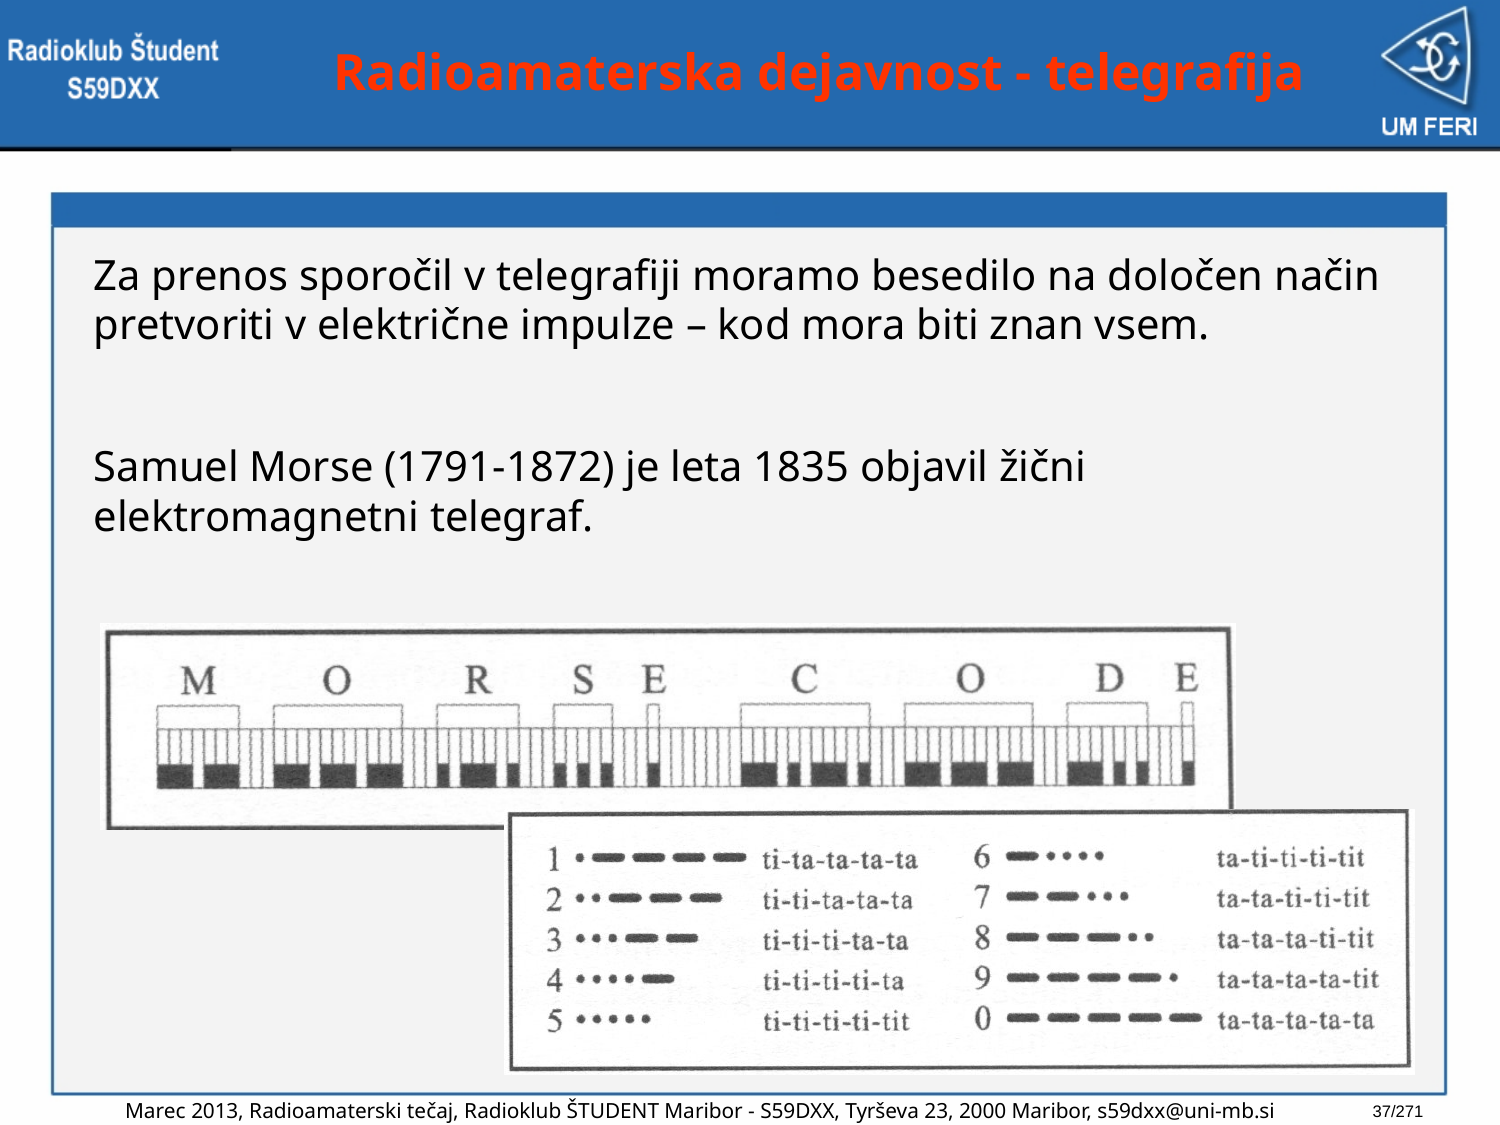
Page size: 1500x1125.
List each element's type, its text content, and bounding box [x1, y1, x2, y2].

list Za prenos sporočil v telegrafiji moramo besedilo na določen način pretvoriti v električne impulze – kod mora biti znan vsem. Samuel Morse (1791-1872) je leta 1835 objavil žični elektromagnetni telegraf. [78, 240, 1429, 1037]
picture [0, 0, 1500, 1125]
title Radioamaterska dejavnost - telegrafija [318, 0, 1426, 142]
